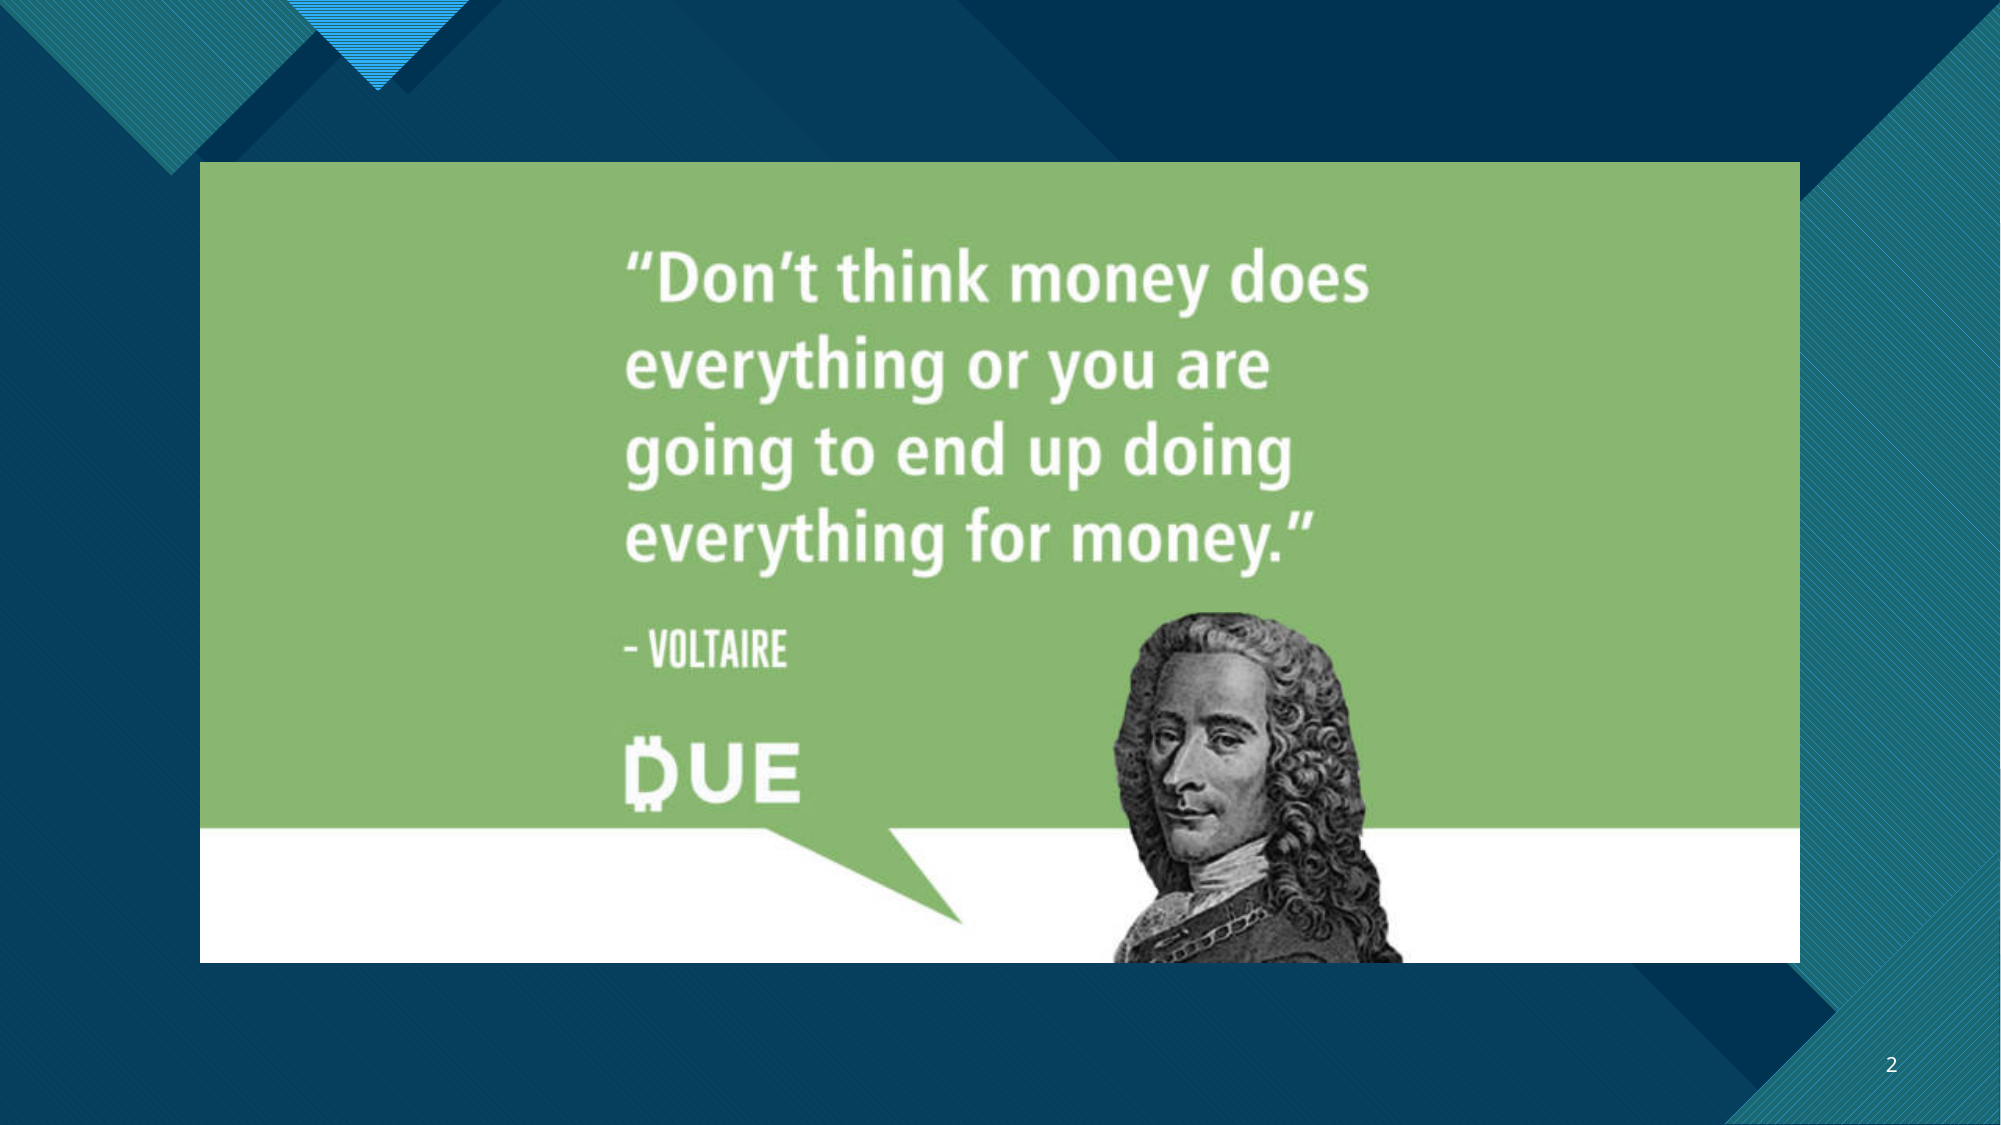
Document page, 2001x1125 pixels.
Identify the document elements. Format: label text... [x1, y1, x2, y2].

slide_number 19 [1724, 652, 2001, 1125]
slide_number 2 [1845, 1035, 1913, 1096]
picture [201, 162, 1800, 963]
